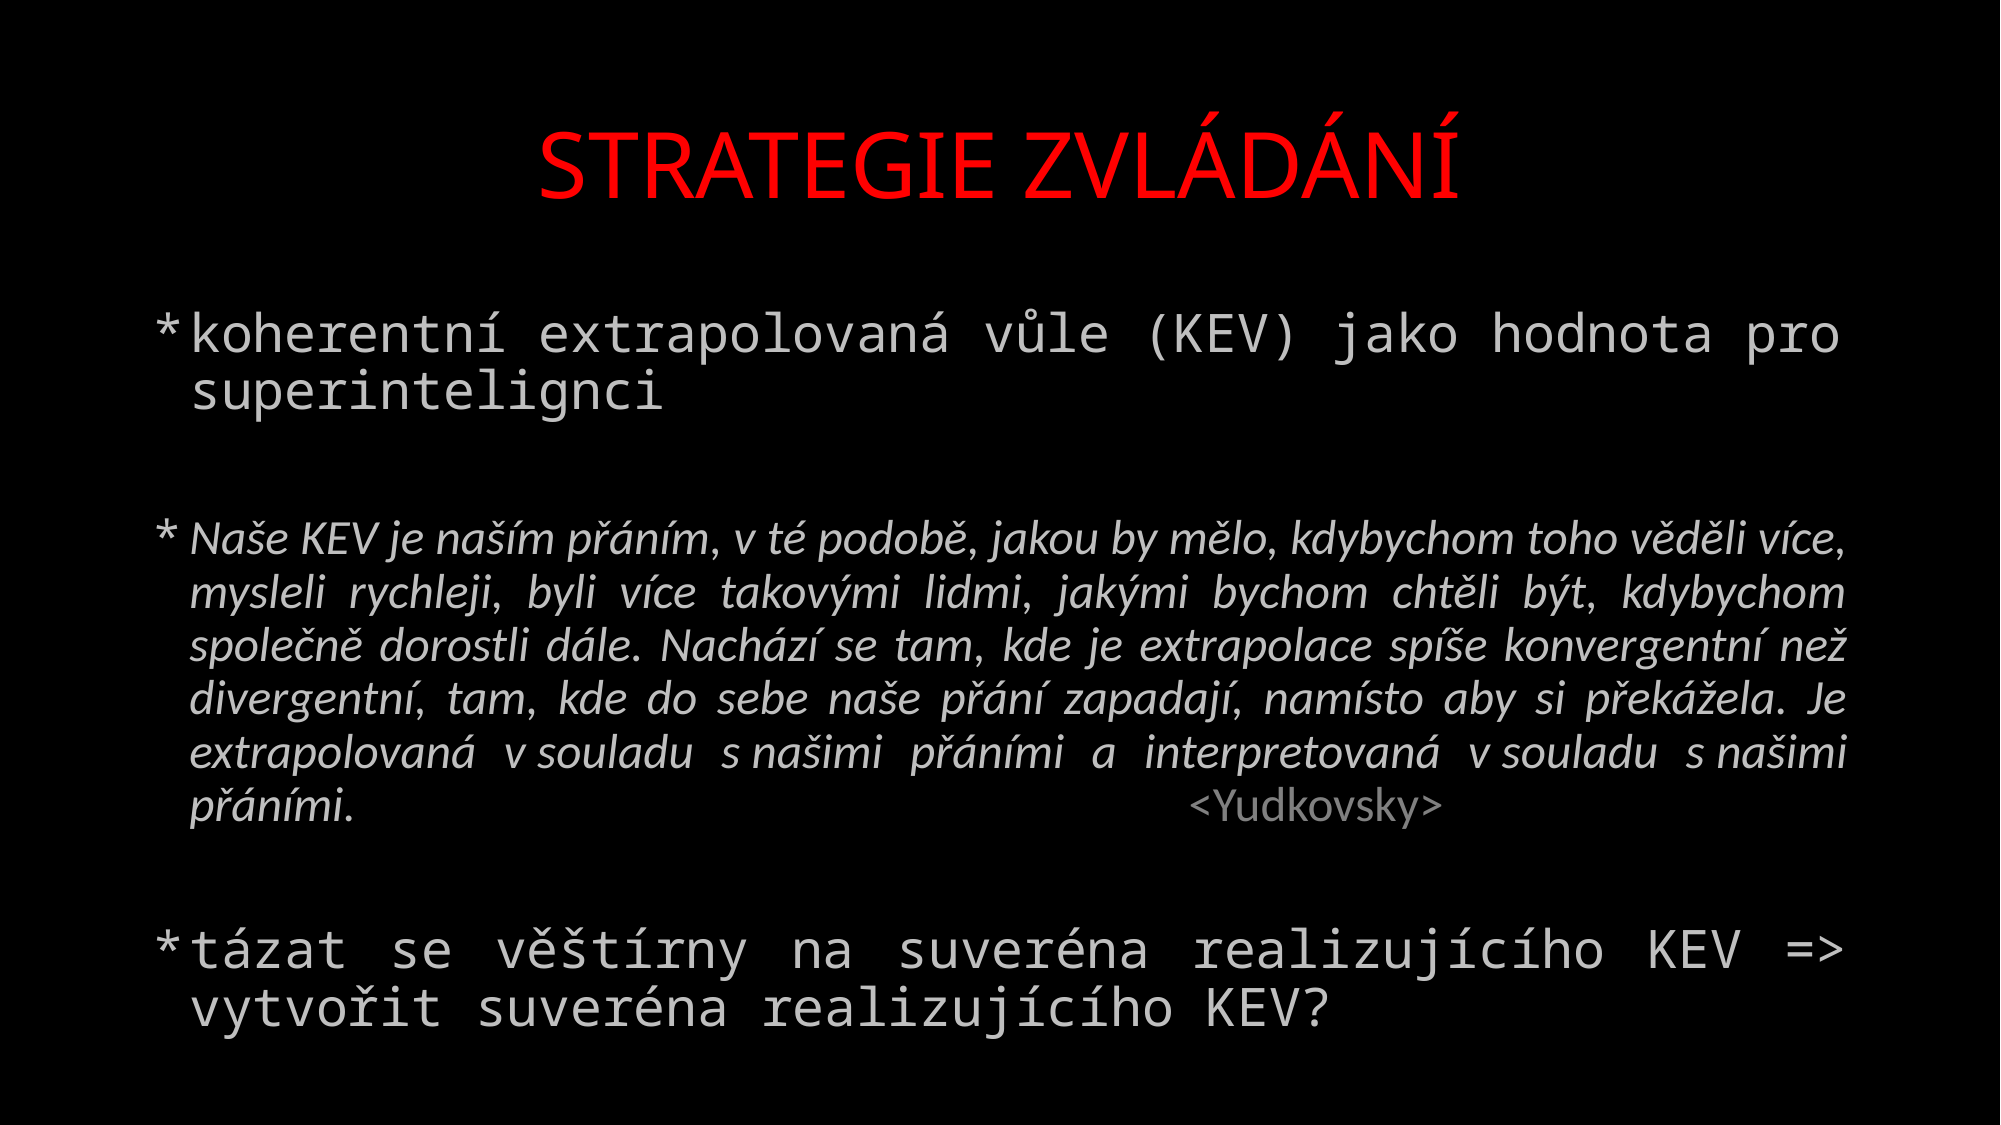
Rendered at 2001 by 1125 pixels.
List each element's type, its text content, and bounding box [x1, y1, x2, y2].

title STRATEGIE ZVLÁDÁNÍ [137, 59, 1863, 278]
list koherentní extrapolovaná vůle (KEV) jako hodnota pro superintelignci Naše KEV je naším přáním, v té podobě, jakou by mělo, kdybychom toho věděli více, mysleli rychleji, byli více takovými lidmi, jakými bychom chtěli být, kdybychom společně dorostli dále. Nachází se tam, kde je extrapolace spíše konvergentní než divergentní, tam, kde do sebe naše přání zapadají, namísto aby si překážela. Je extrapolovaná v souladu s našimi přáními a interpretovaná v souladu s našimi přáními. <Yudkovsky> tázat se věštírny na suveréna realizujícího KEV => vytvořit suveréna realizujícího KEV? [137, 299, 1863, 1047]
